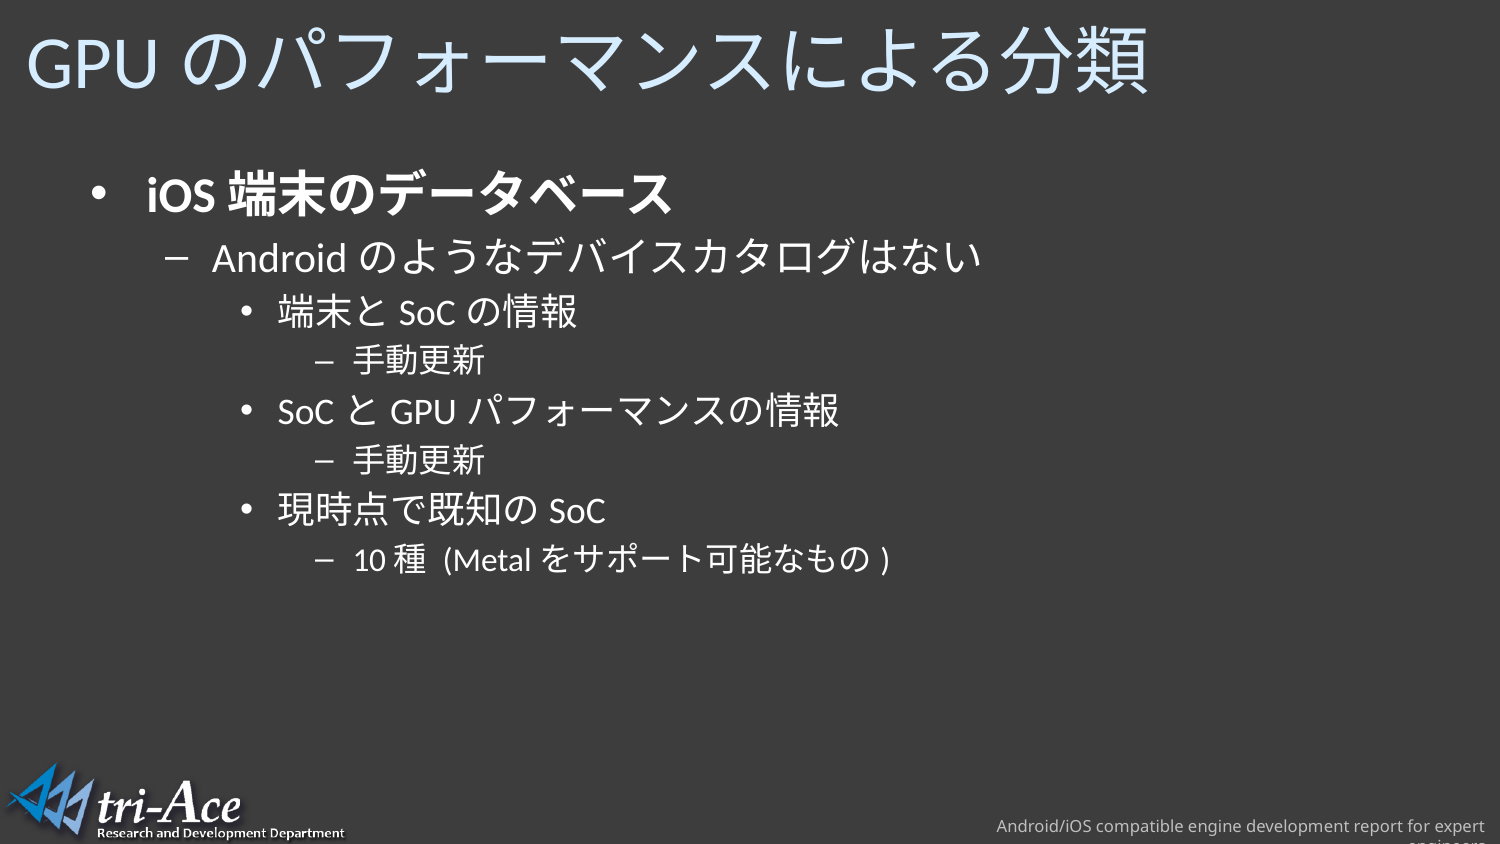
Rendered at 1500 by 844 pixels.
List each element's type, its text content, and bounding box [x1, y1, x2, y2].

picture [0, 757, 352, 844]
list iOS端末のデータベース Androidのようなデバイスカタログはない 端末とSoCの情報 手動更新 SoCとGPUパフォーマンスの情報 手動更新 現時点で既知のSoC 10種 (Metalをサポート可能なもの) [74, 154, 1489, 745]
title GPUのパフォーマンスによる分類 [11, 5, 1481, 105]
